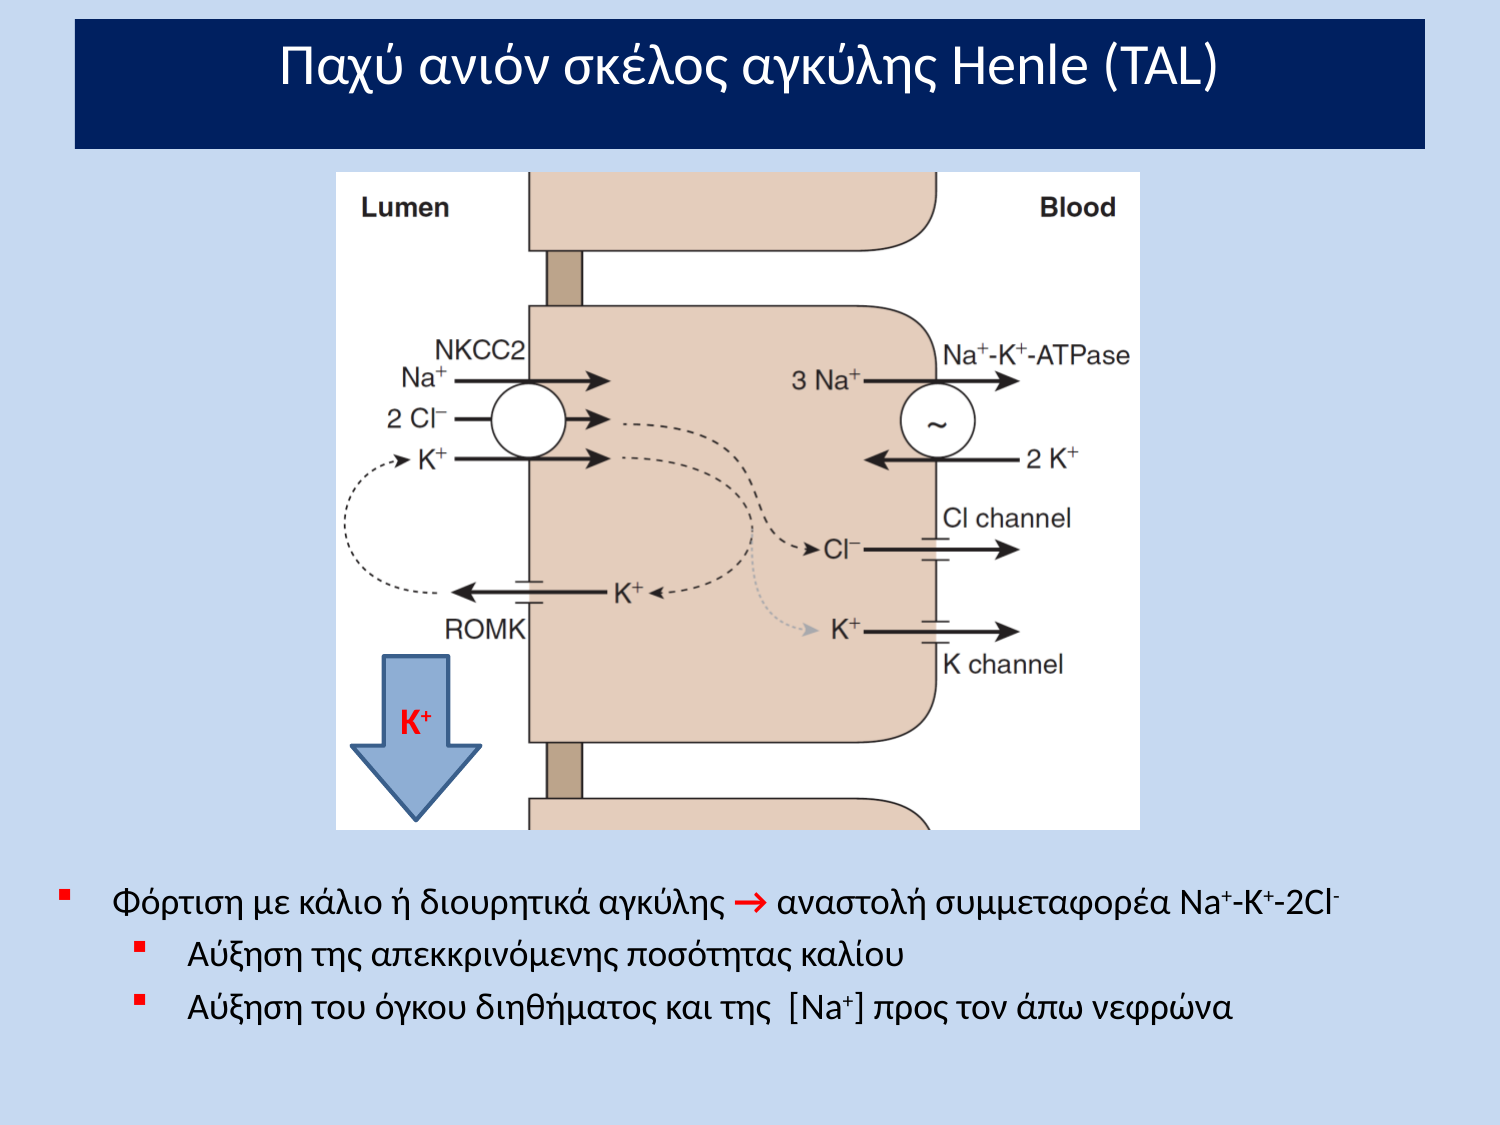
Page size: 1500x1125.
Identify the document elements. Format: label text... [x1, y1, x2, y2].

picture [336, 172, 1140, 831]
text_box Φόρτιση με κάλιο ή διουρητικά αγκύλης → αναστολή συμμεταφορέα Na+-K+-2Cl- Αύξηση της απεκκρινόμενης ποσότητας καλίου Αύξηση του όγκου διηθήματος και της [Na+] προς τον άπω νεφρώνα [41, 869, 1459, 1100]
text_box Παχύ ανιόν σκέλος αγκύλης Henle (TAL) [74, 19, 1425, 149]
